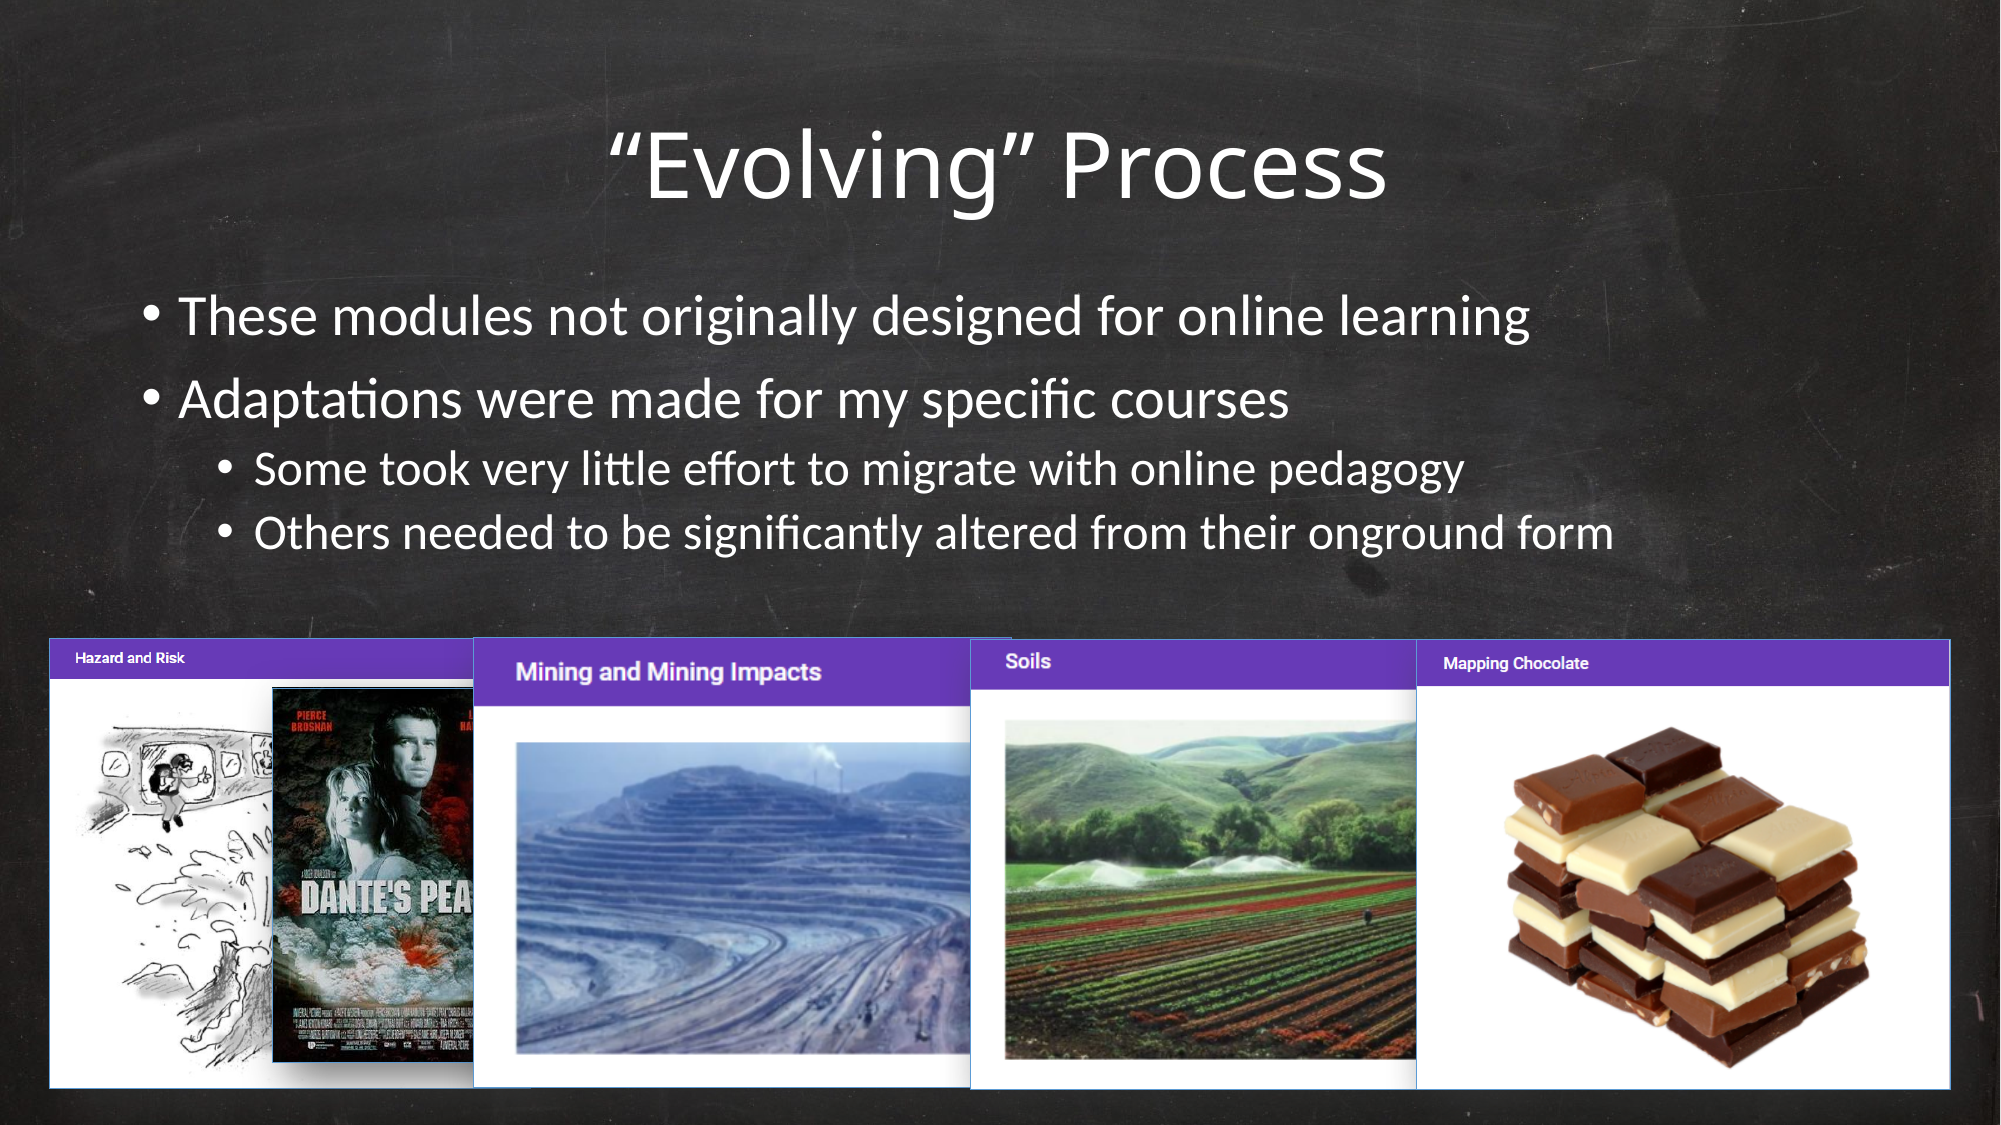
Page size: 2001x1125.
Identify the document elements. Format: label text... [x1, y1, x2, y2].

title “Evolving” Process [137, 59, 1863, 278]
list These modules not originally designed for online learning Adaptations were made for my specific courses Some took very little effort to migrate with online pedagogy Others needed to be significantly altered from their onground form [126, 277, 1852, 621]
picture [0, 0, 2001, 1125]
